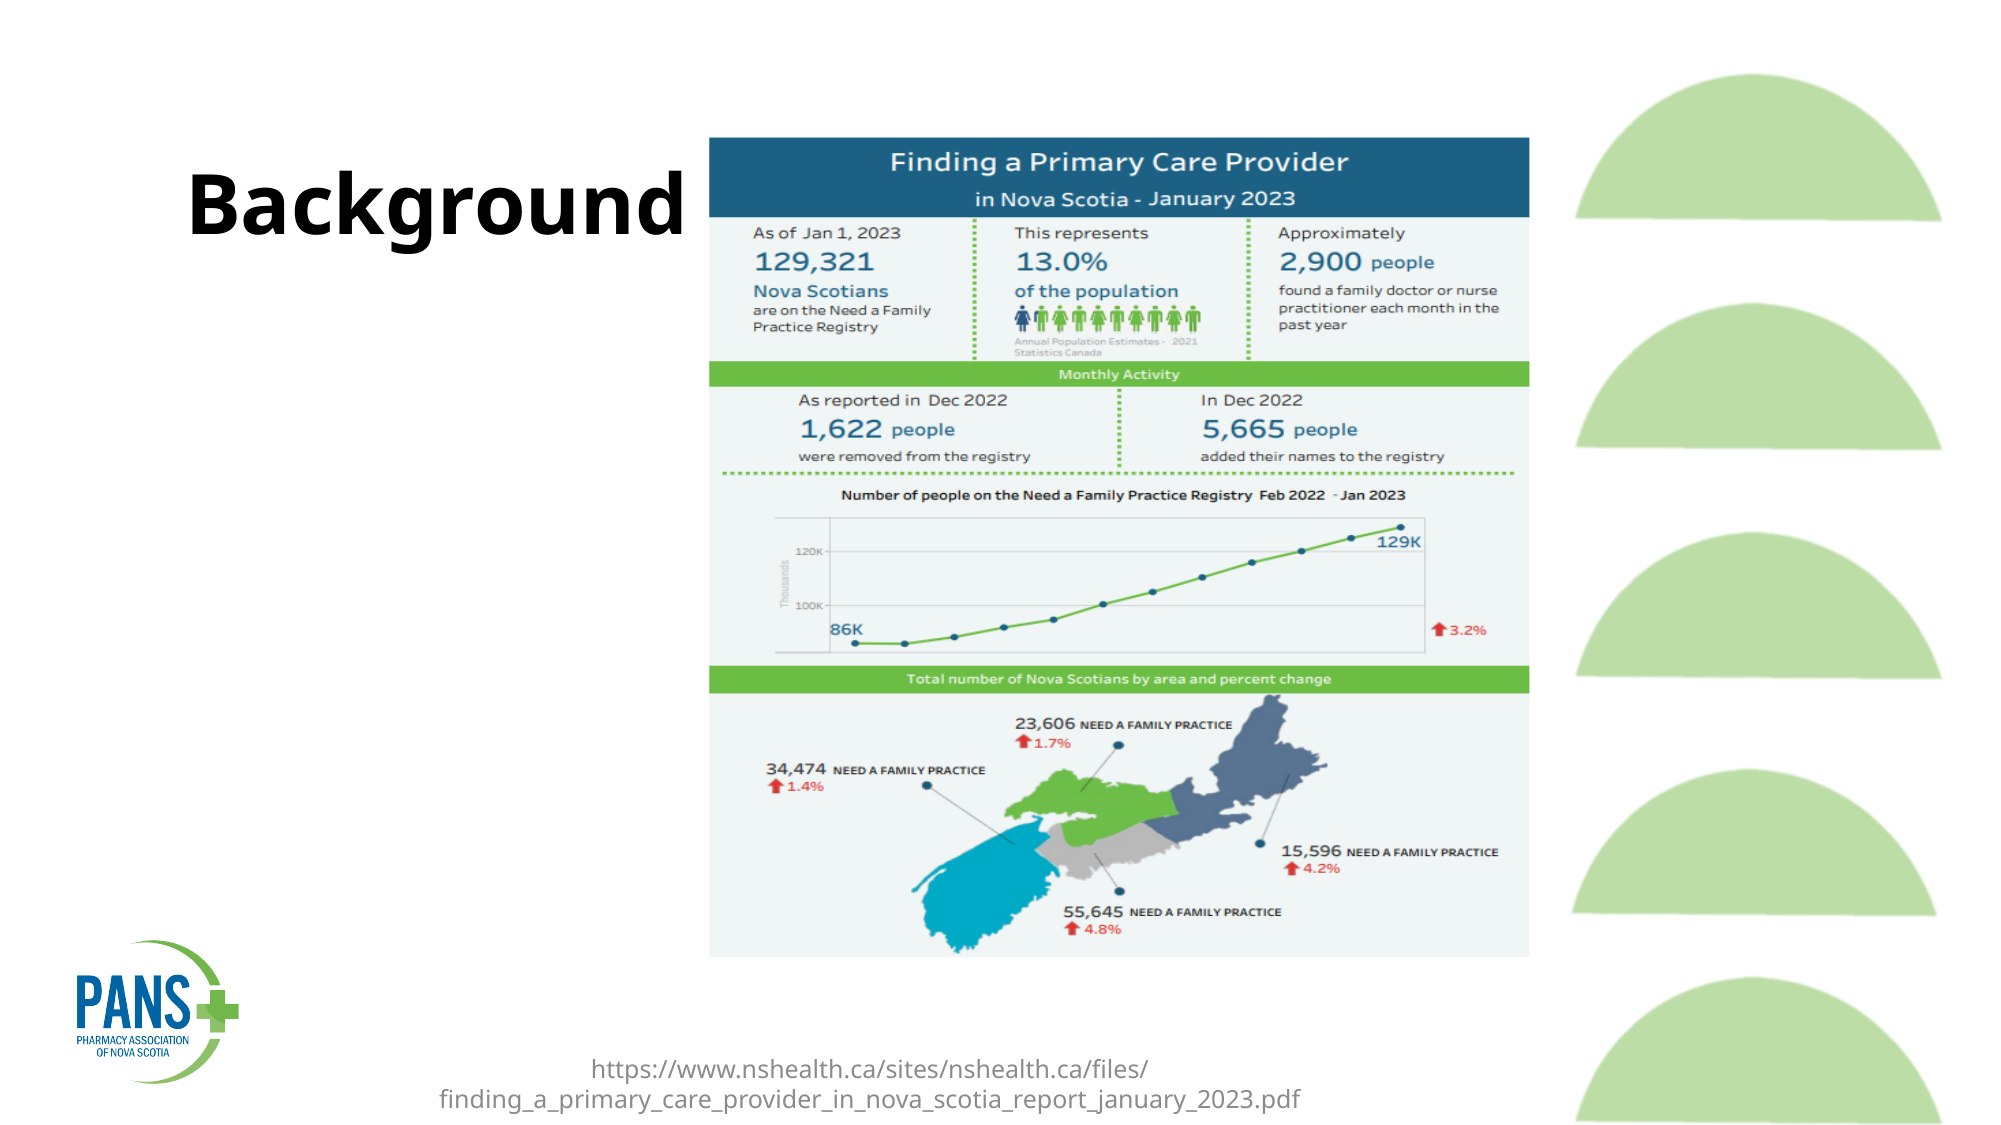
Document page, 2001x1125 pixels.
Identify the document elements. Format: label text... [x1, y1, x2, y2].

text_box [1577, 304, 1940, 450]
title Background [170, 99, 1505, 317]
text_box [1577, 533, 1940, 679]
picture [76, 940, 257, 1084]
text_box [1572, 770, 1936, 916]
text_box [1577, 978, 1940, 1124]
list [708, 121, 1535, 957]
footer https://www.nshealth.ca/sites/nshealth.ca/files/finding_a_primary_care_provider_in_nova_scotia_report_january_2023.pdf [220, 1042, 1520, 1125]
text_box [1577, 75, 1940, 221]
